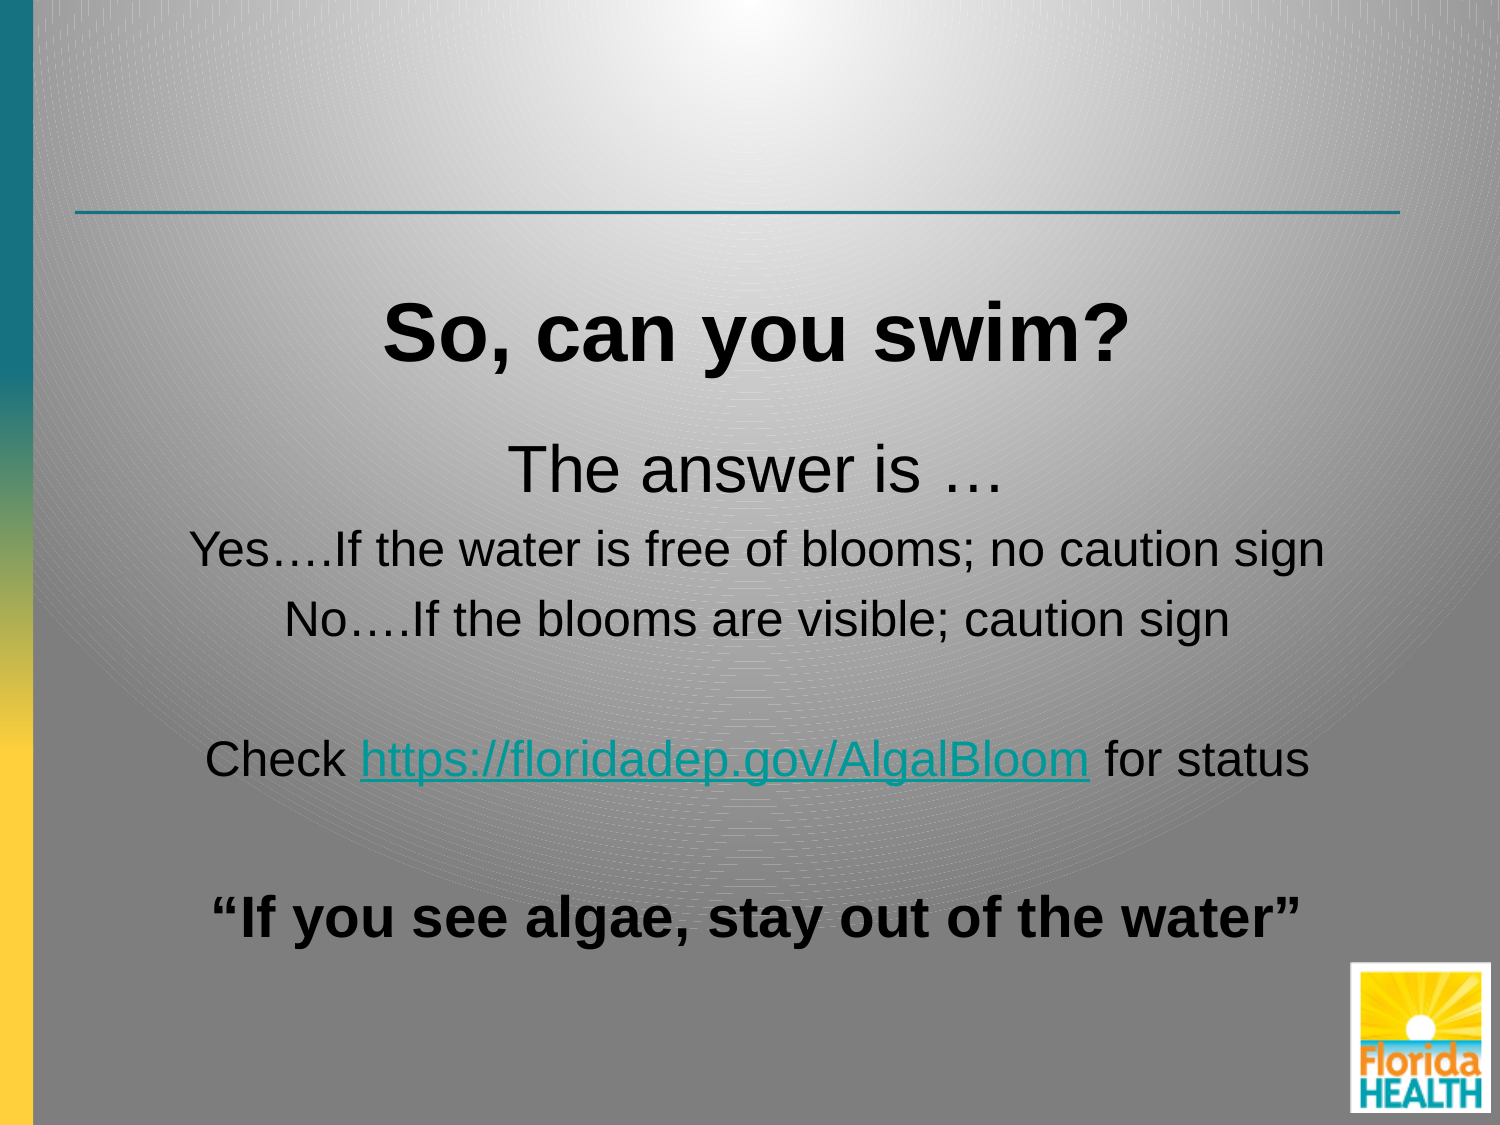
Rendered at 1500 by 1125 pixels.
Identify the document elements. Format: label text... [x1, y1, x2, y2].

title So, can you swim? [120, 247, 1395, 386]
subtitle The answer is … Yes….If the water is free of blooms; no caution sign No….If the blooms are visible; caution sign Check https://floridadep.gov/AlgalBloom for status “If you see algae, stay out of the water” [90, 418, 1425, 707]
picture [1350, 962, 1491, 1113]
